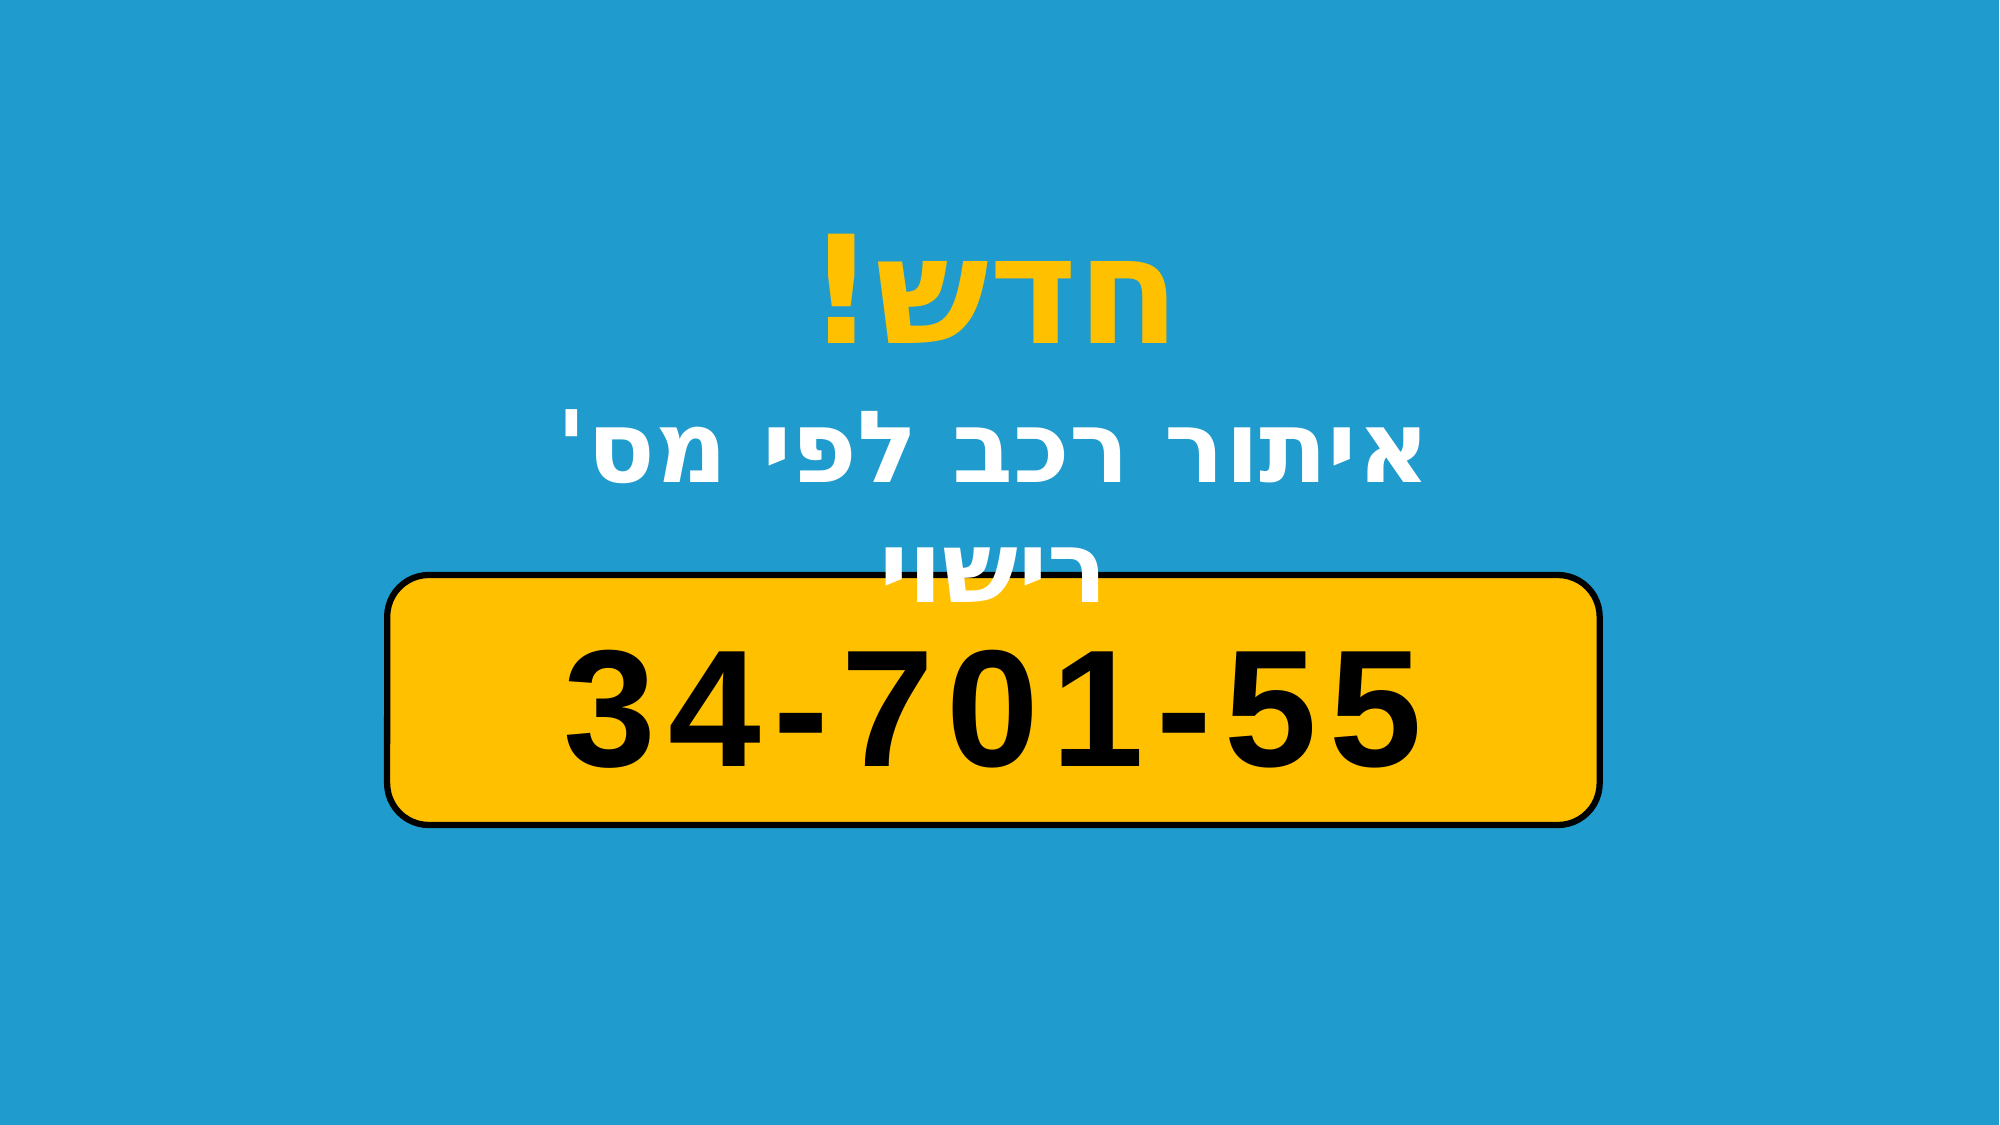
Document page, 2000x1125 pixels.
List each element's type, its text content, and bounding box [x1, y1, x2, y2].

text_box חדש! [781, 174, 1206, 374]
text_box 34-701-55 [386, 573, 1601, 827]
text_box איתור רכב לפי מס' רישוי [434, 374, 1553, 630]
